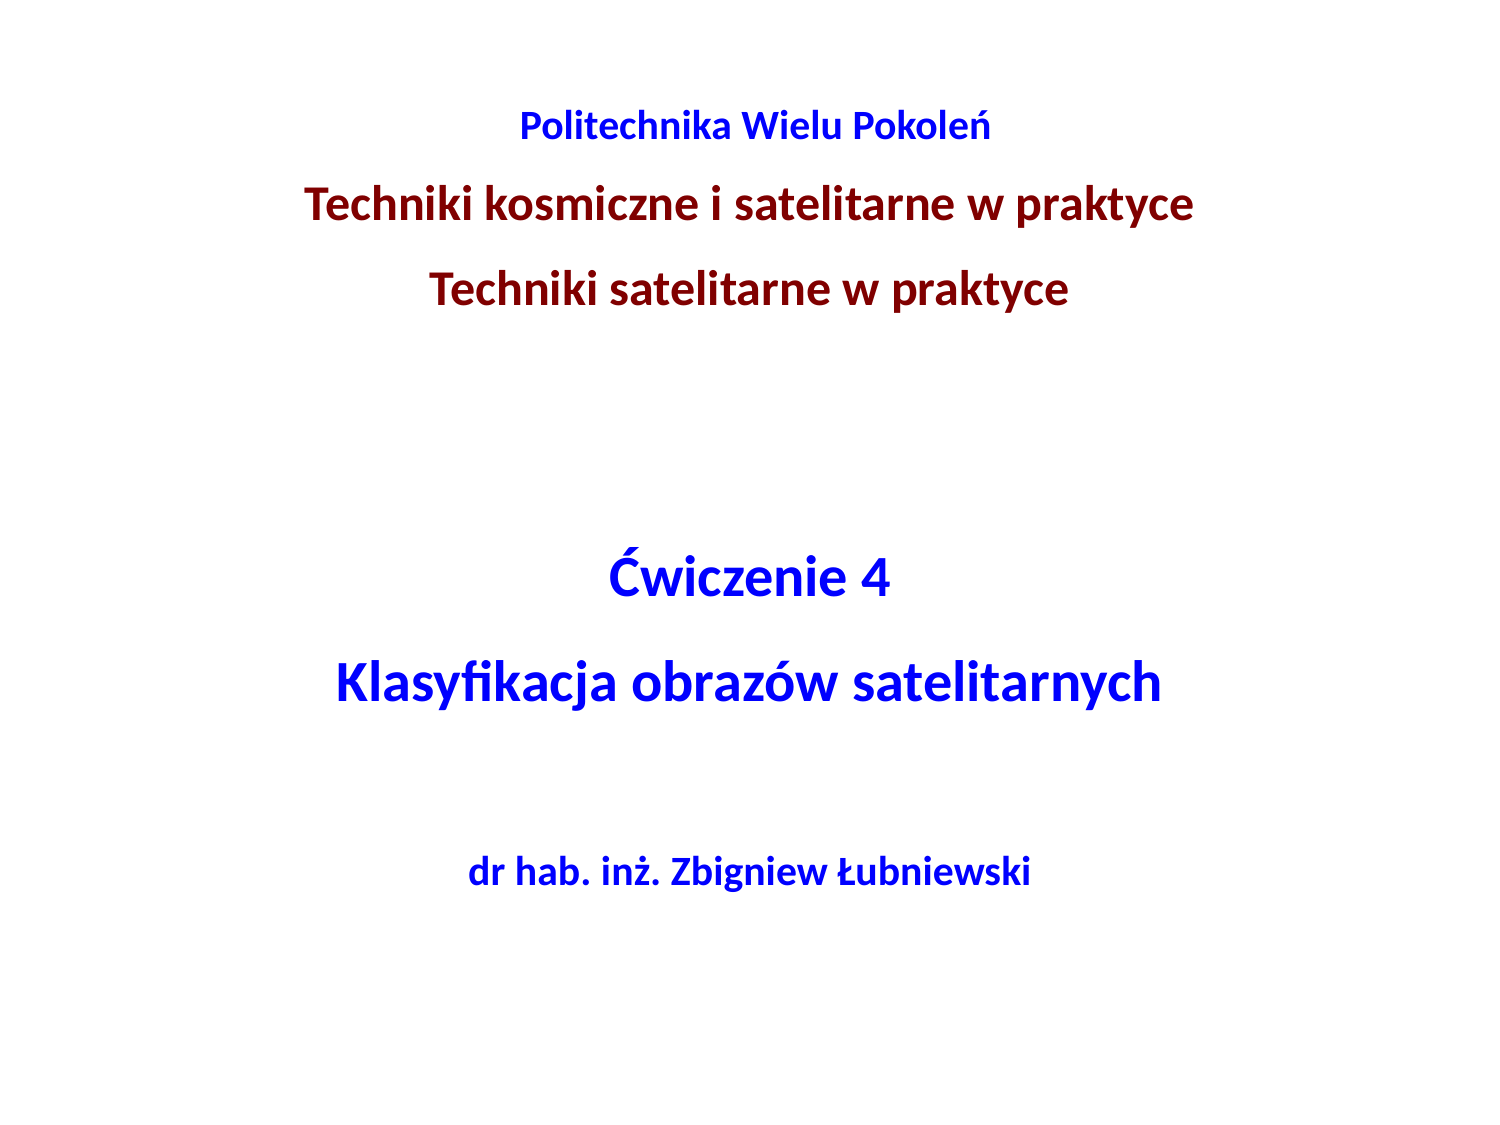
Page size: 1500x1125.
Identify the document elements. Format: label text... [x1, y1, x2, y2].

title Techniki kosmiczne i satelitarne w praktyce [112, 169, 1388, 245]
text_box Politechnika Wielu Pokoleń [5, 78, 1500, 169]
text_box Ćwiczenie 4 Klasyfikacja obrazów satelitarnych dr hab. inż. Zbigniew Łubniewski [0, 432, 1500, 965]
subtitle Techniki satelitarne w praktyce [225, 247, 1275, 394]
